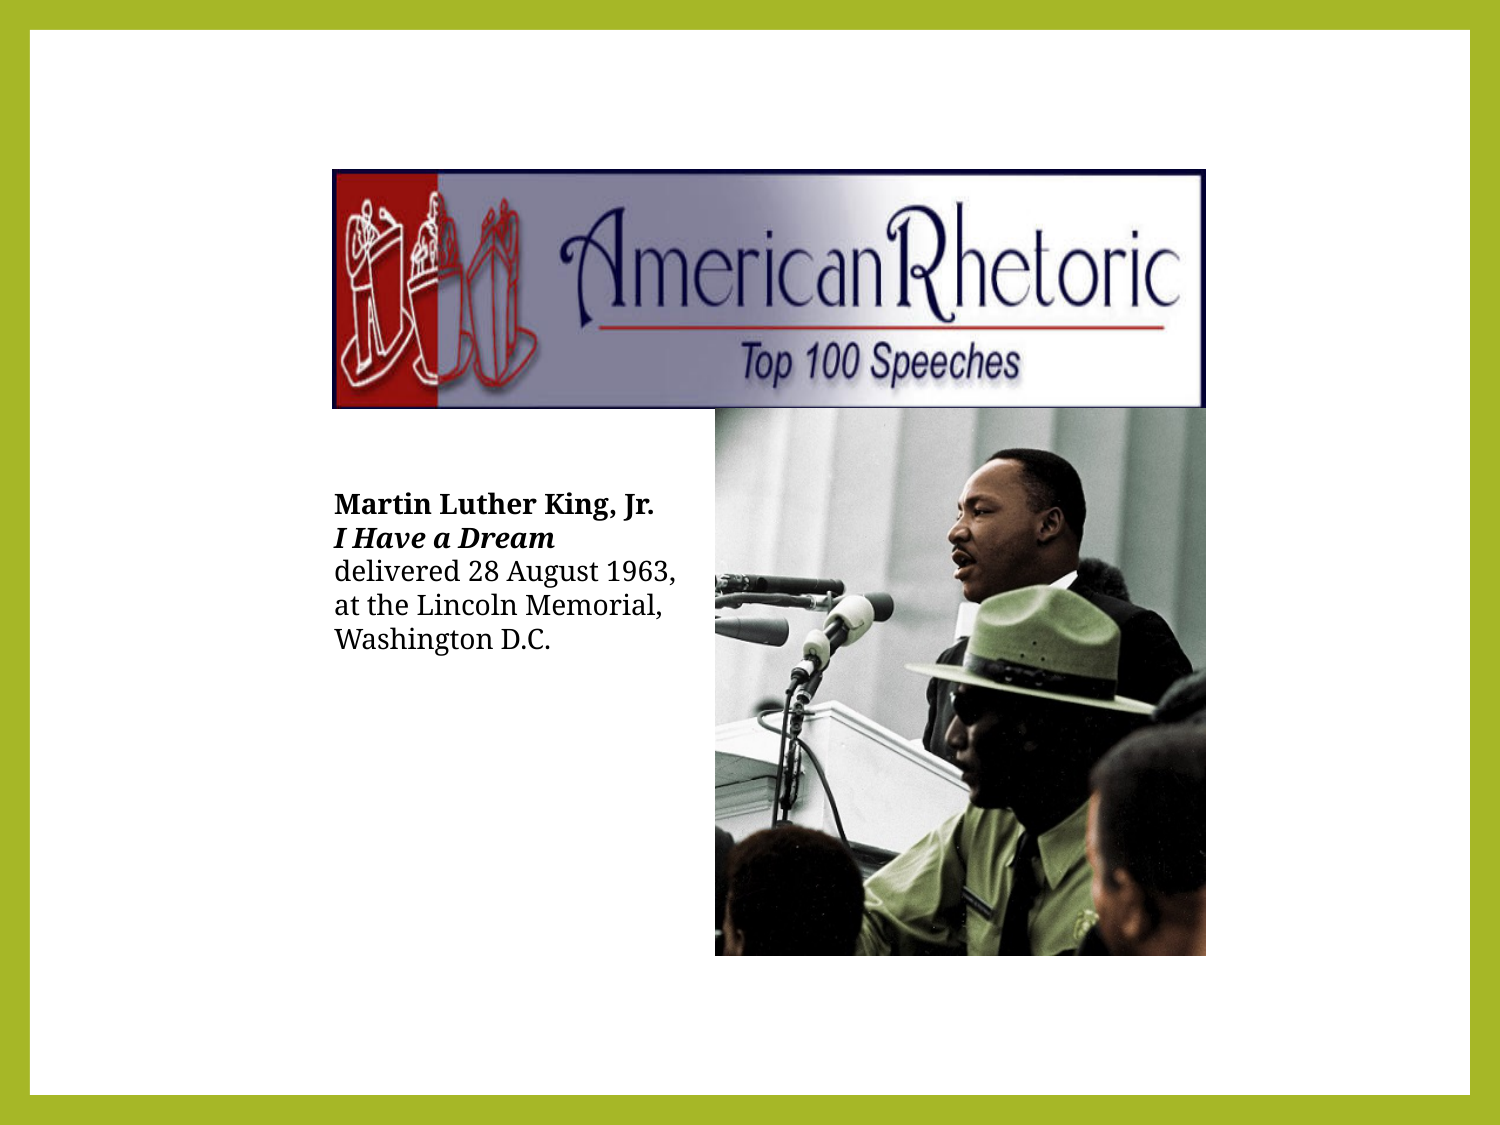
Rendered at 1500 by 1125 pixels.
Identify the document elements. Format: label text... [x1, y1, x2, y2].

picture [332, 169, 1206, 956]
text_box Martin Luther King, Jr. I Have a Dream delivered 28 August 1963, at the Lincoln Memorial, Washington D.C. [319, 478, 709, 663]
